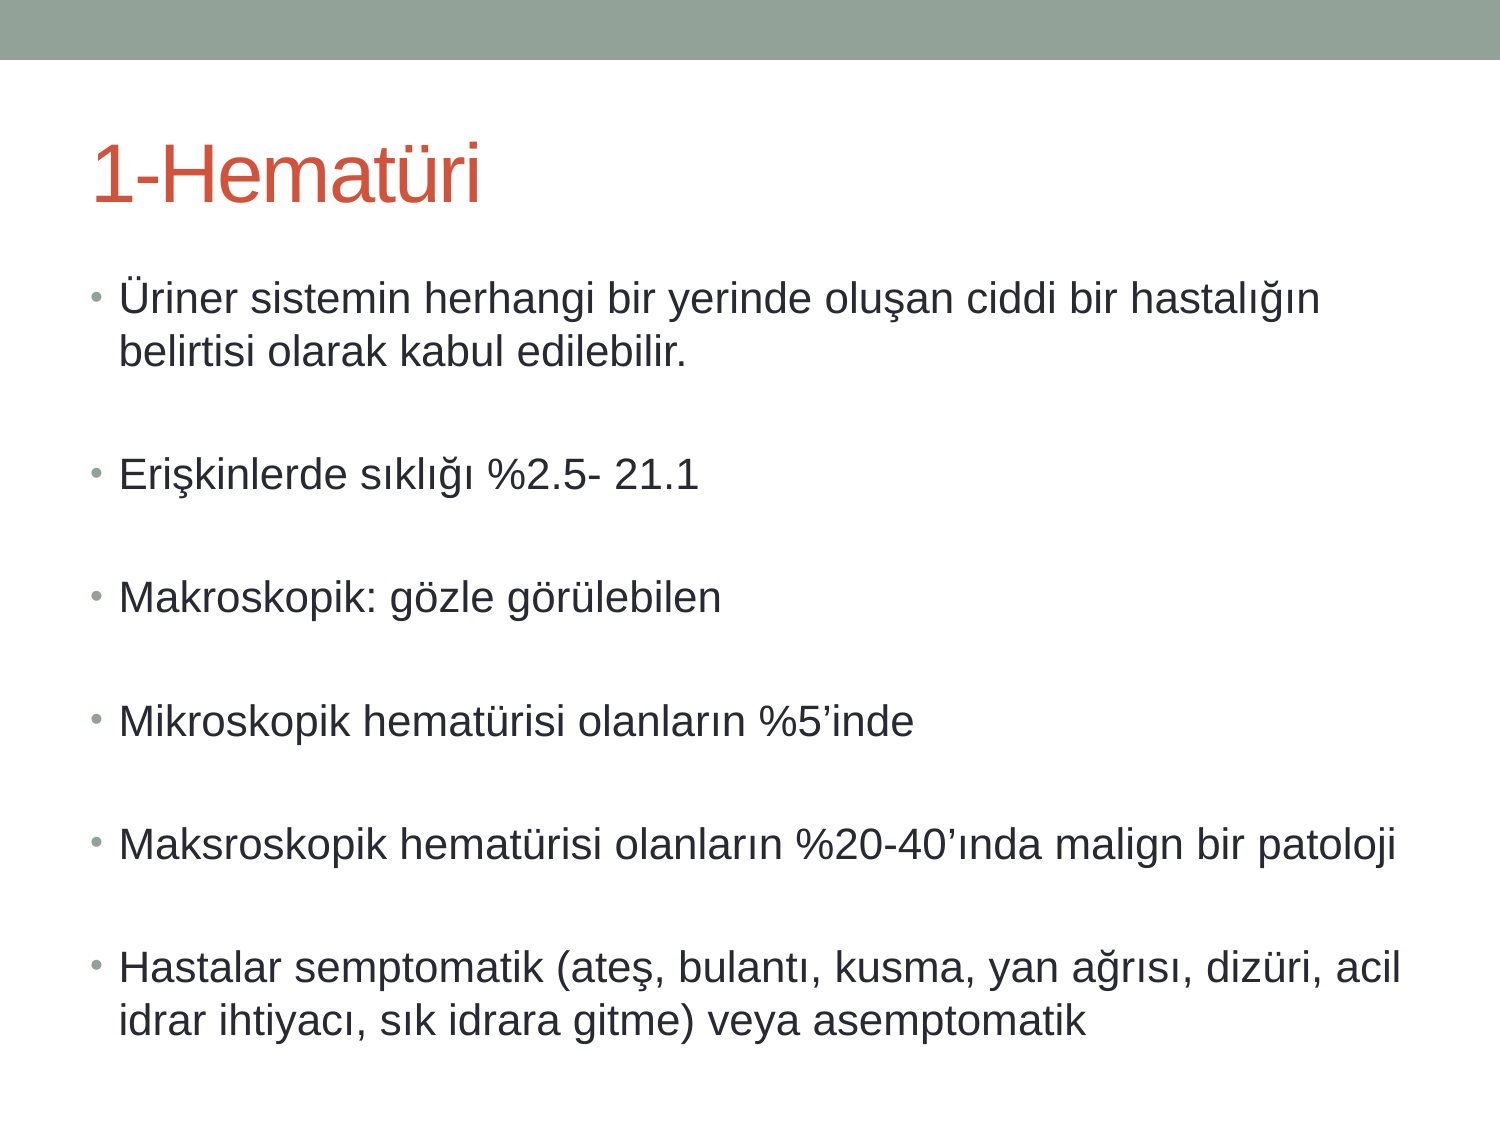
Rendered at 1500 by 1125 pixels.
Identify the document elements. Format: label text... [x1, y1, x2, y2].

list Üriner sistemin herhangi bir yerinde oluşan ciddi bir hastalığın belirtisi olarak kabul edilebilir. Erişkinlerde sıklığı %2.5- 21.1 Makroskopik: gözle görülebilen Mikroskopik hematürisi olanların %5’inde Maksroskopik hematürisi olanların %20-40’ında malign bir patoloji Hastalar semptomatik (ateş, bulantı, kusma, yan ağrısı, dizüri, acil idrar ihtiyacı, sık idrara gitme) veya asemptomatik [75, 262, 1425, 1063]
title 1-Hematüri [75, 87, 1425, 250]
